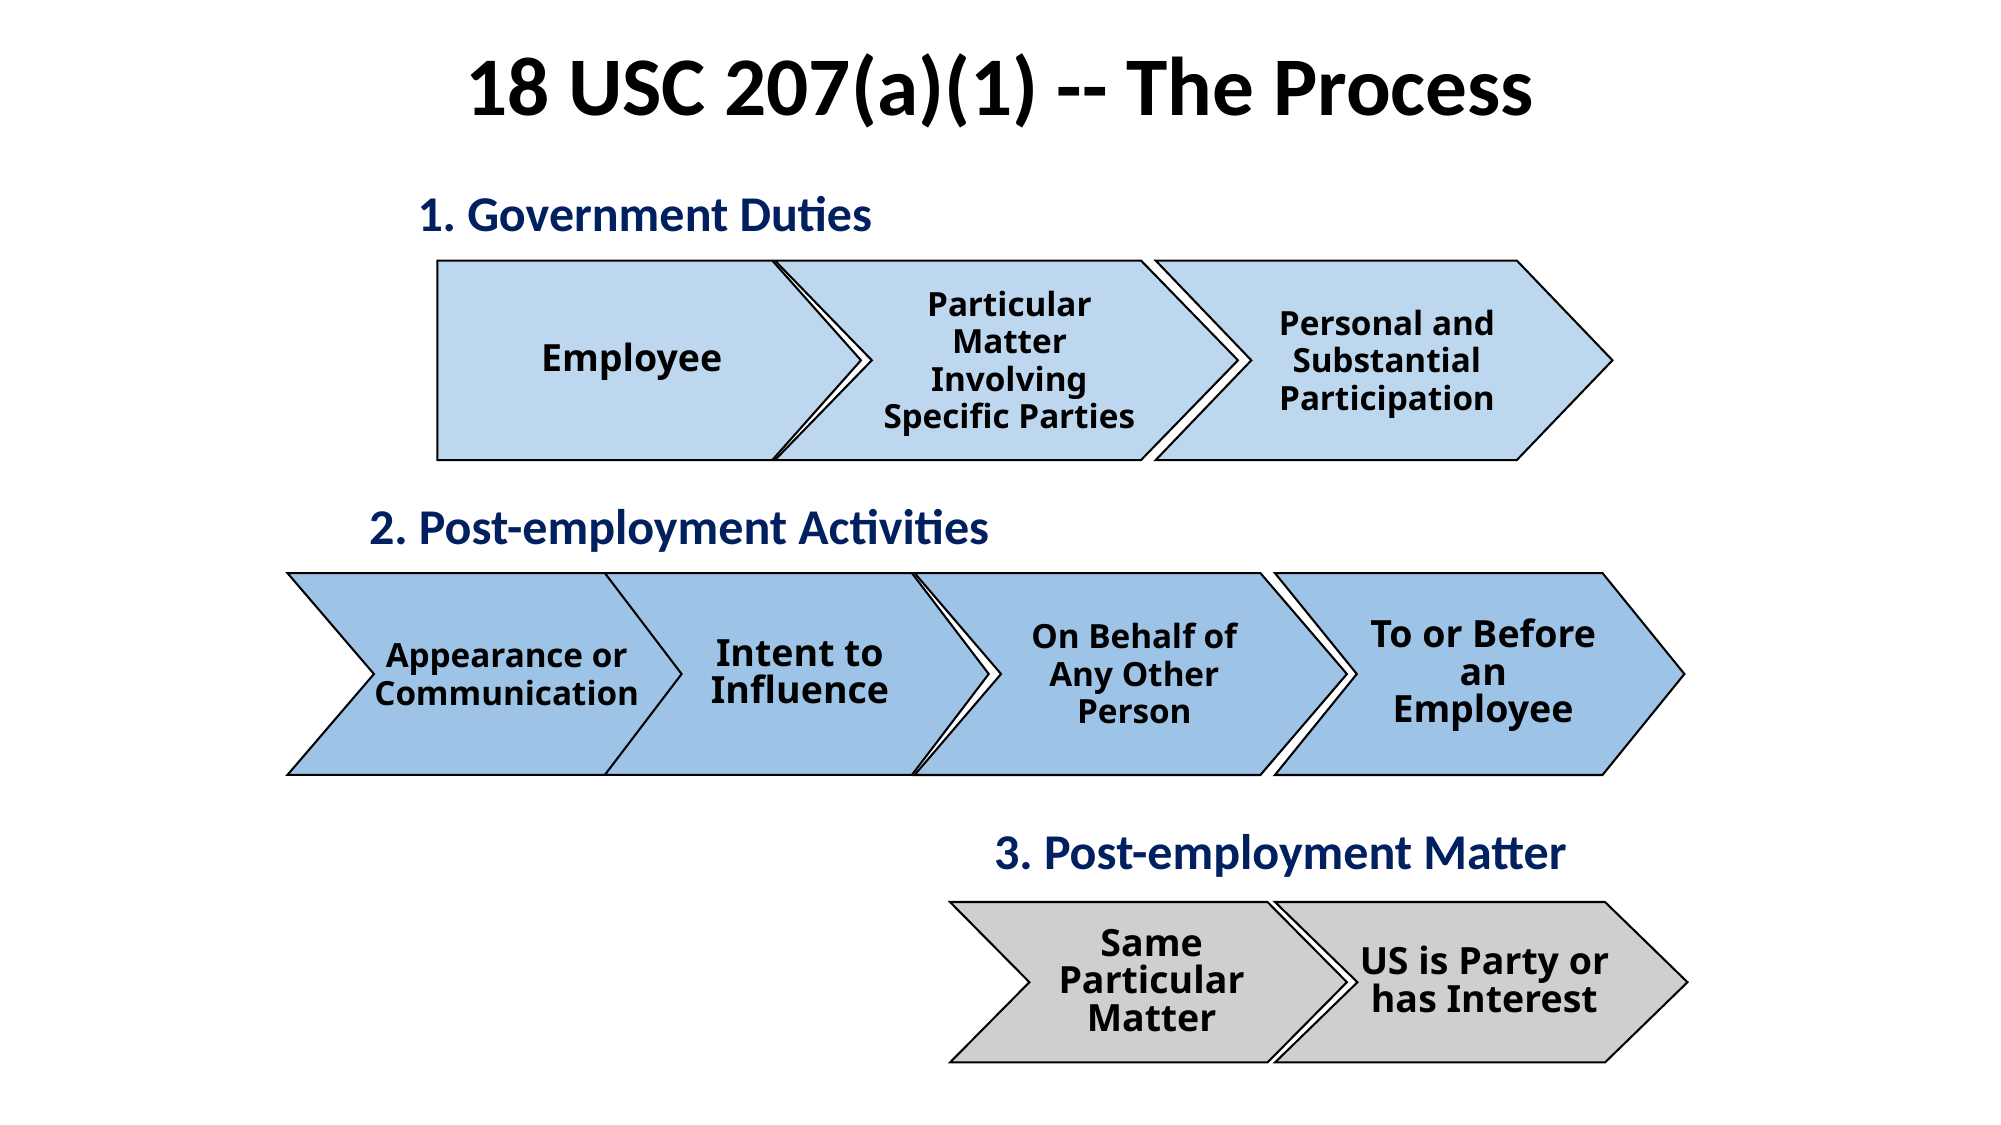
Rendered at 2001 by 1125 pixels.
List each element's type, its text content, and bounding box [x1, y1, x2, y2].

text_box 2. Post-employment Activities [354, 486, 1005, 562]
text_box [437, 260, 1613, 461]
text_box To or Before an Employee [1272, 572, 1686, 777]
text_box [287, 573, 1347, 775]
text_box 3. Post-employment Matter [979, 812, 1582, 888]
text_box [949, 901, 1688, 1063]
text_box 1. Government Duties [402, 174, 888, 249]
text_box 18 USC 207(a)(1) -- The Process [324, 24, 1675, 140]
